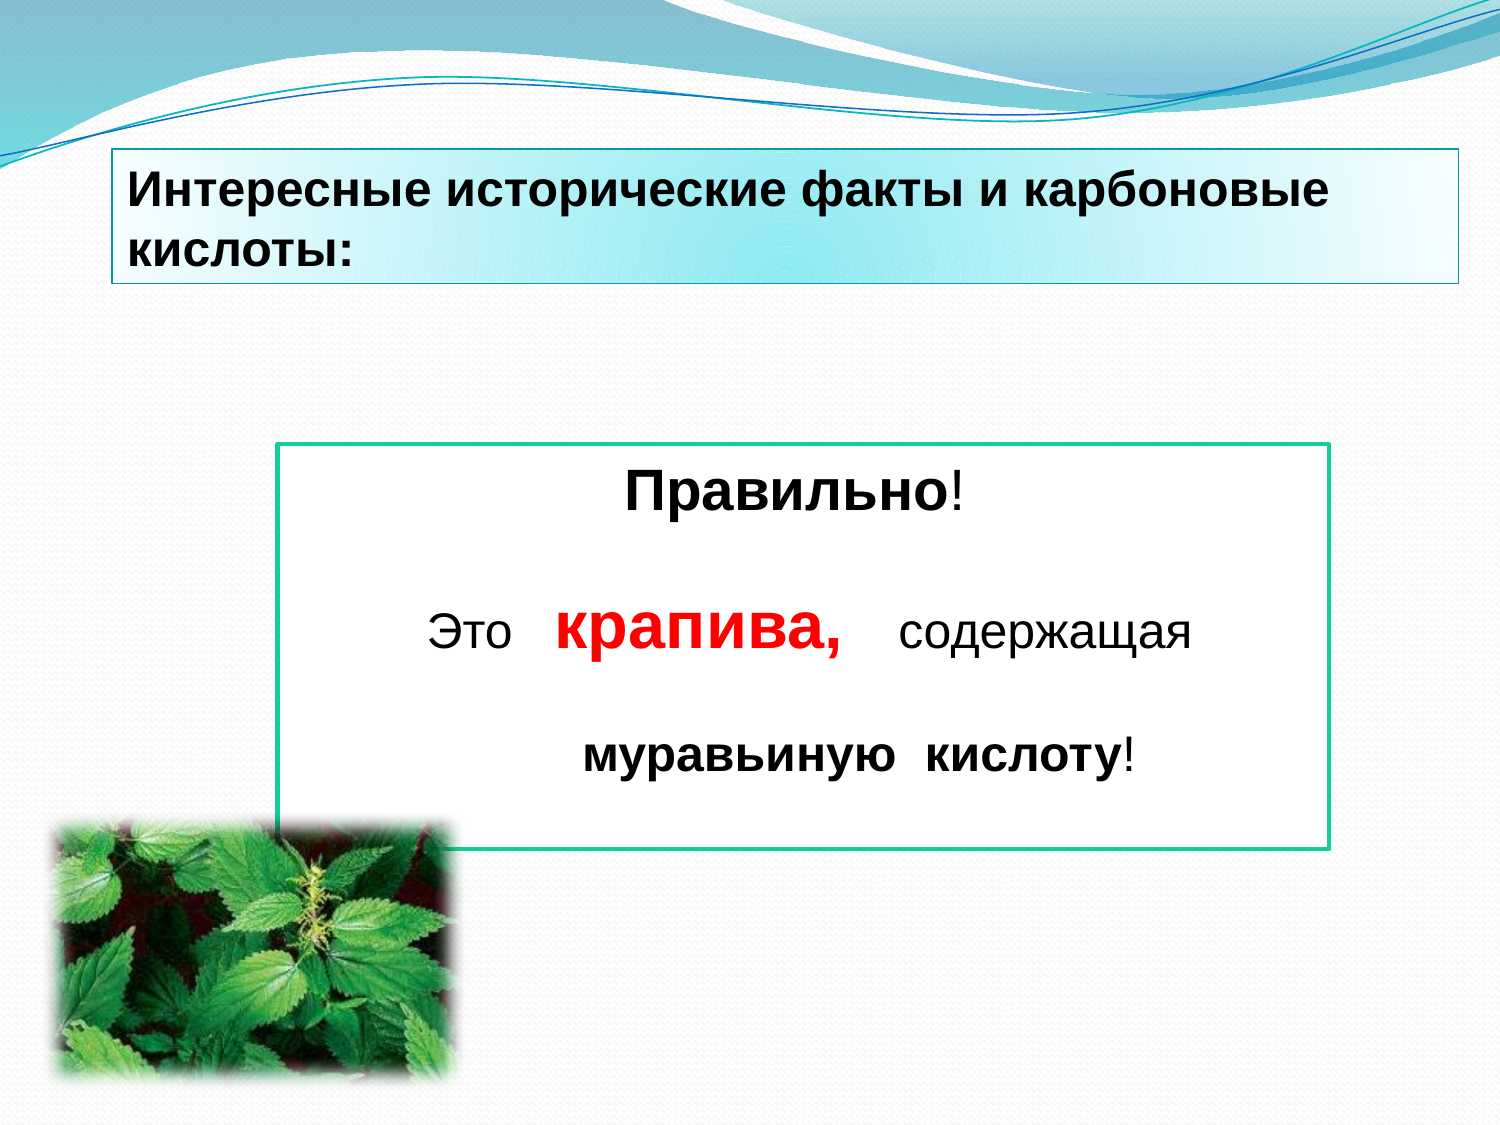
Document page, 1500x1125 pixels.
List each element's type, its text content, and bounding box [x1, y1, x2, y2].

picture [41, 810, 467, 1092]
text_box Правильно! Это крапива, содержащая муравьиную кислоту! [275, 442, 1331, 851]
table_cell [467, 812, 473, 851]
text_box Интересные исторические факты и карбоновые кислоты: [111, 148, 1459, 284]
